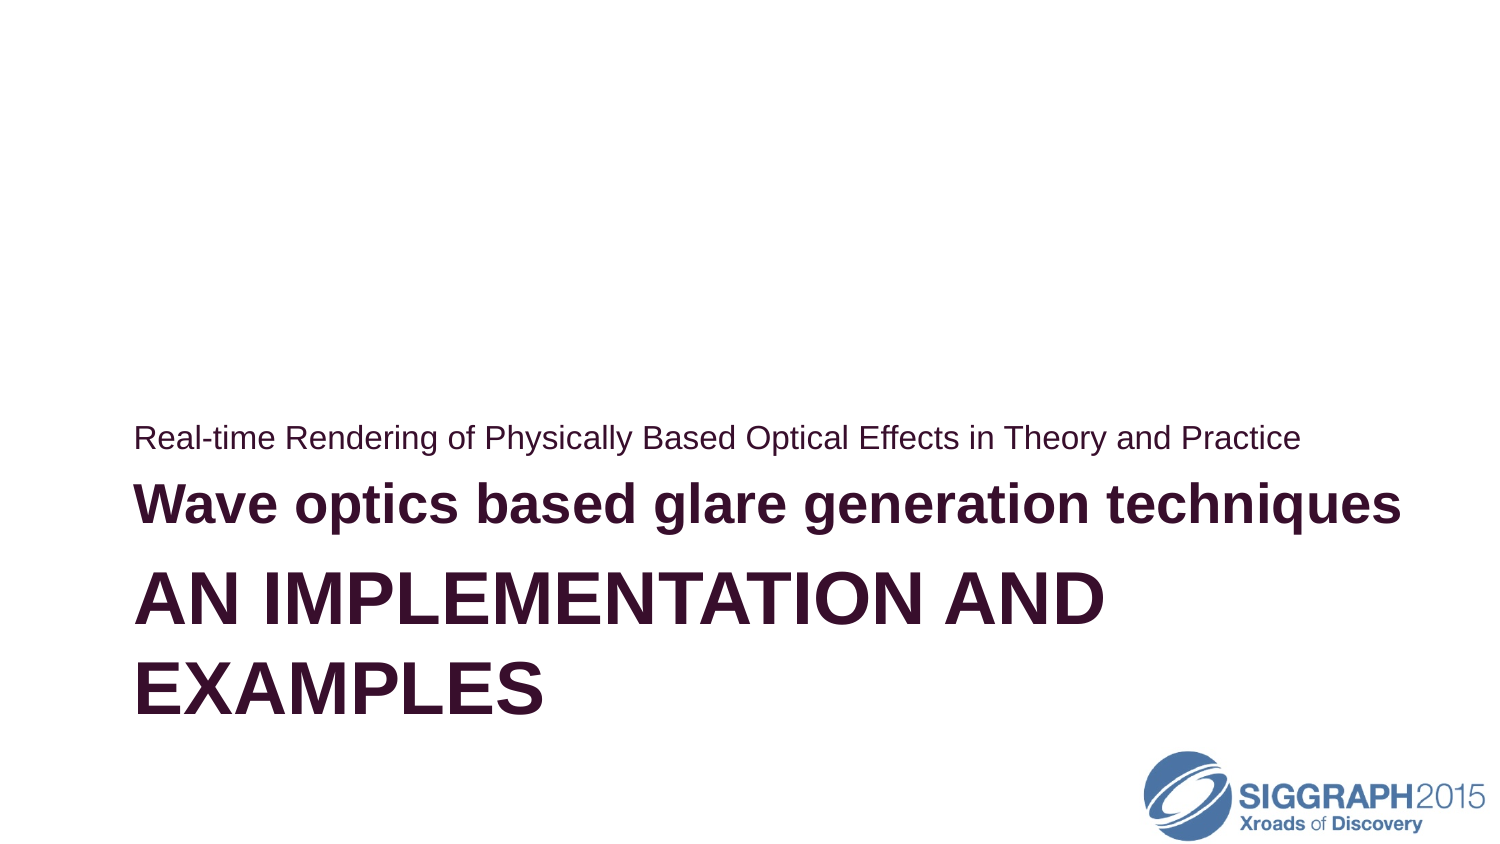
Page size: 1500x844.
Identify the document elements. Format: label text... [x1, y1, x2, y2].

picture [1139, 747, 1500, 844]
title An Implementation and examples [118, 543, 1394, 710]
list Real-time Rendering of Physically Based Optical Effects in Theory and Practice Wave optics based glare generation techniques [118, 357, 1448, 543]
